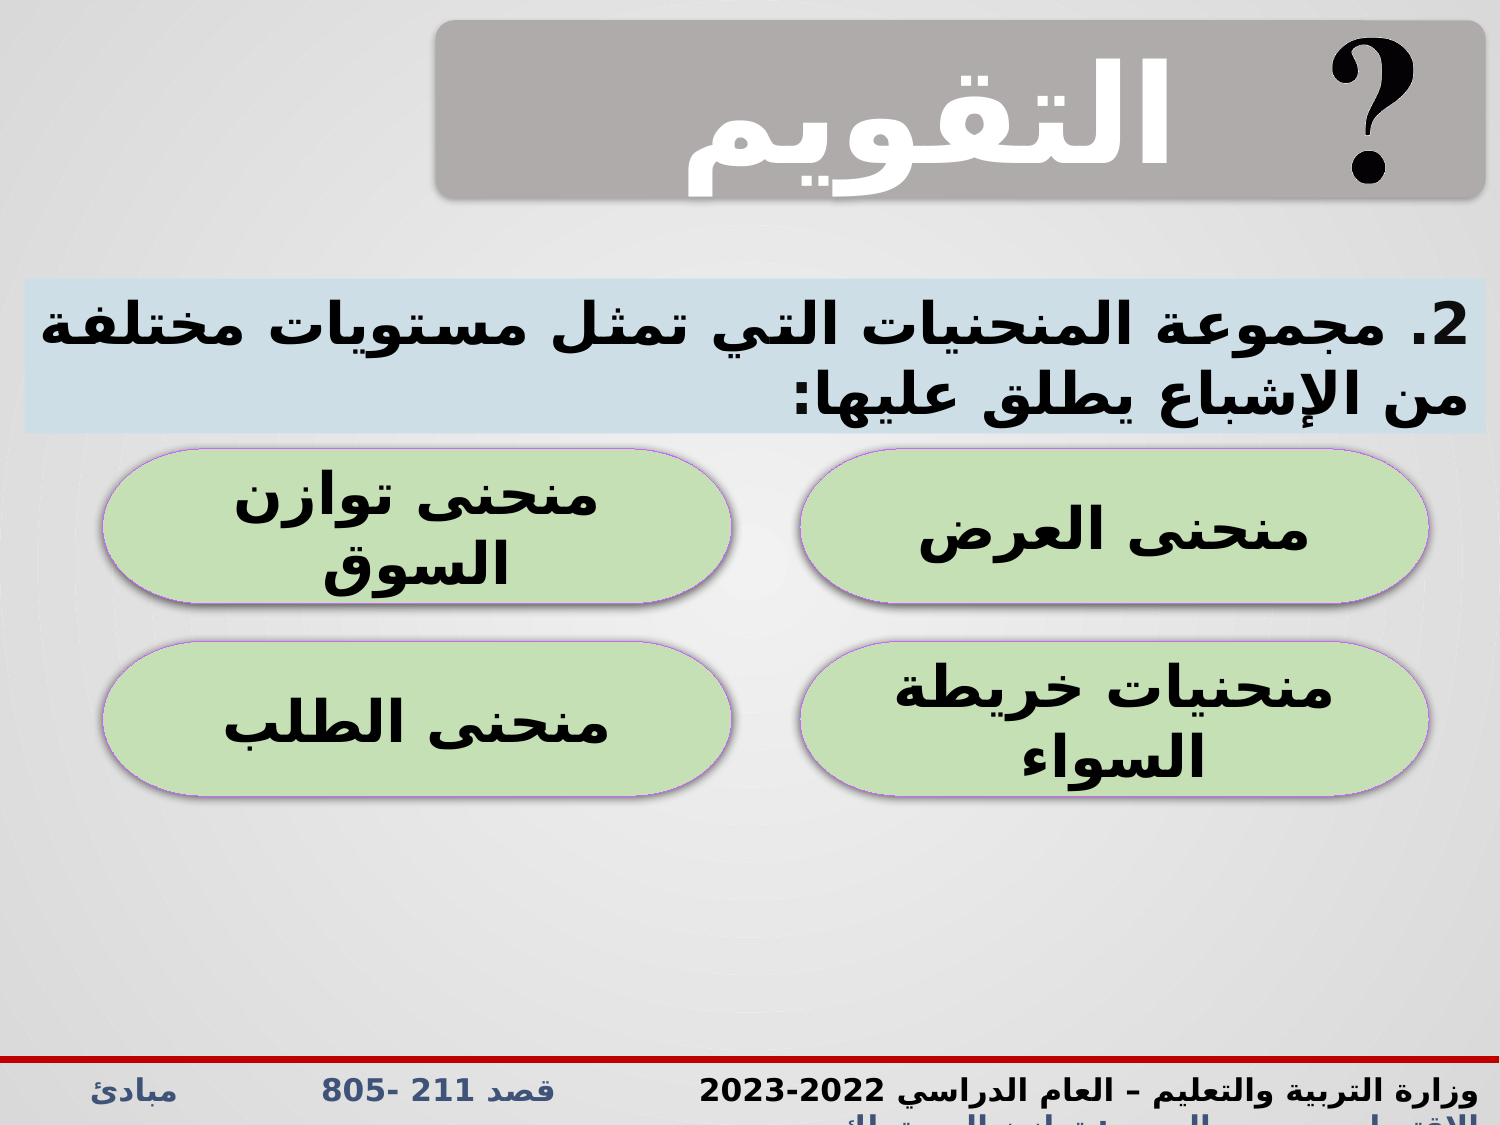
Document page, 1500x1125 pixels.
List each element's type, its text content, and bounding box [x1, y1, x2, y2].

text_box منحنى الطلب [102, 641, 732, 797]
text_box منحنى توازن السوق [102, 448, 732, 604]
text_box وزارة التربية والتعليم – العام الدراسي 2022-2023 قصد 211 -805 مبادئ الاقتصاد الدرس: توازن المستهلك [0, 1062, 1495, 1125]
text_box التقويم [434, 19, 1487, 199]
text_box منحنى العرض [799, 448, 1430, 604]
text_box منحنيات خريطة السواء [799, 641, 1430, 797]
text_box 2. مجموعة المنحنيات التي تمثل مستويات مختلفة من الإشباع يطلق عليها: [24, 278, 1486, 434]
picture [1299, 37, 1446, 184]
